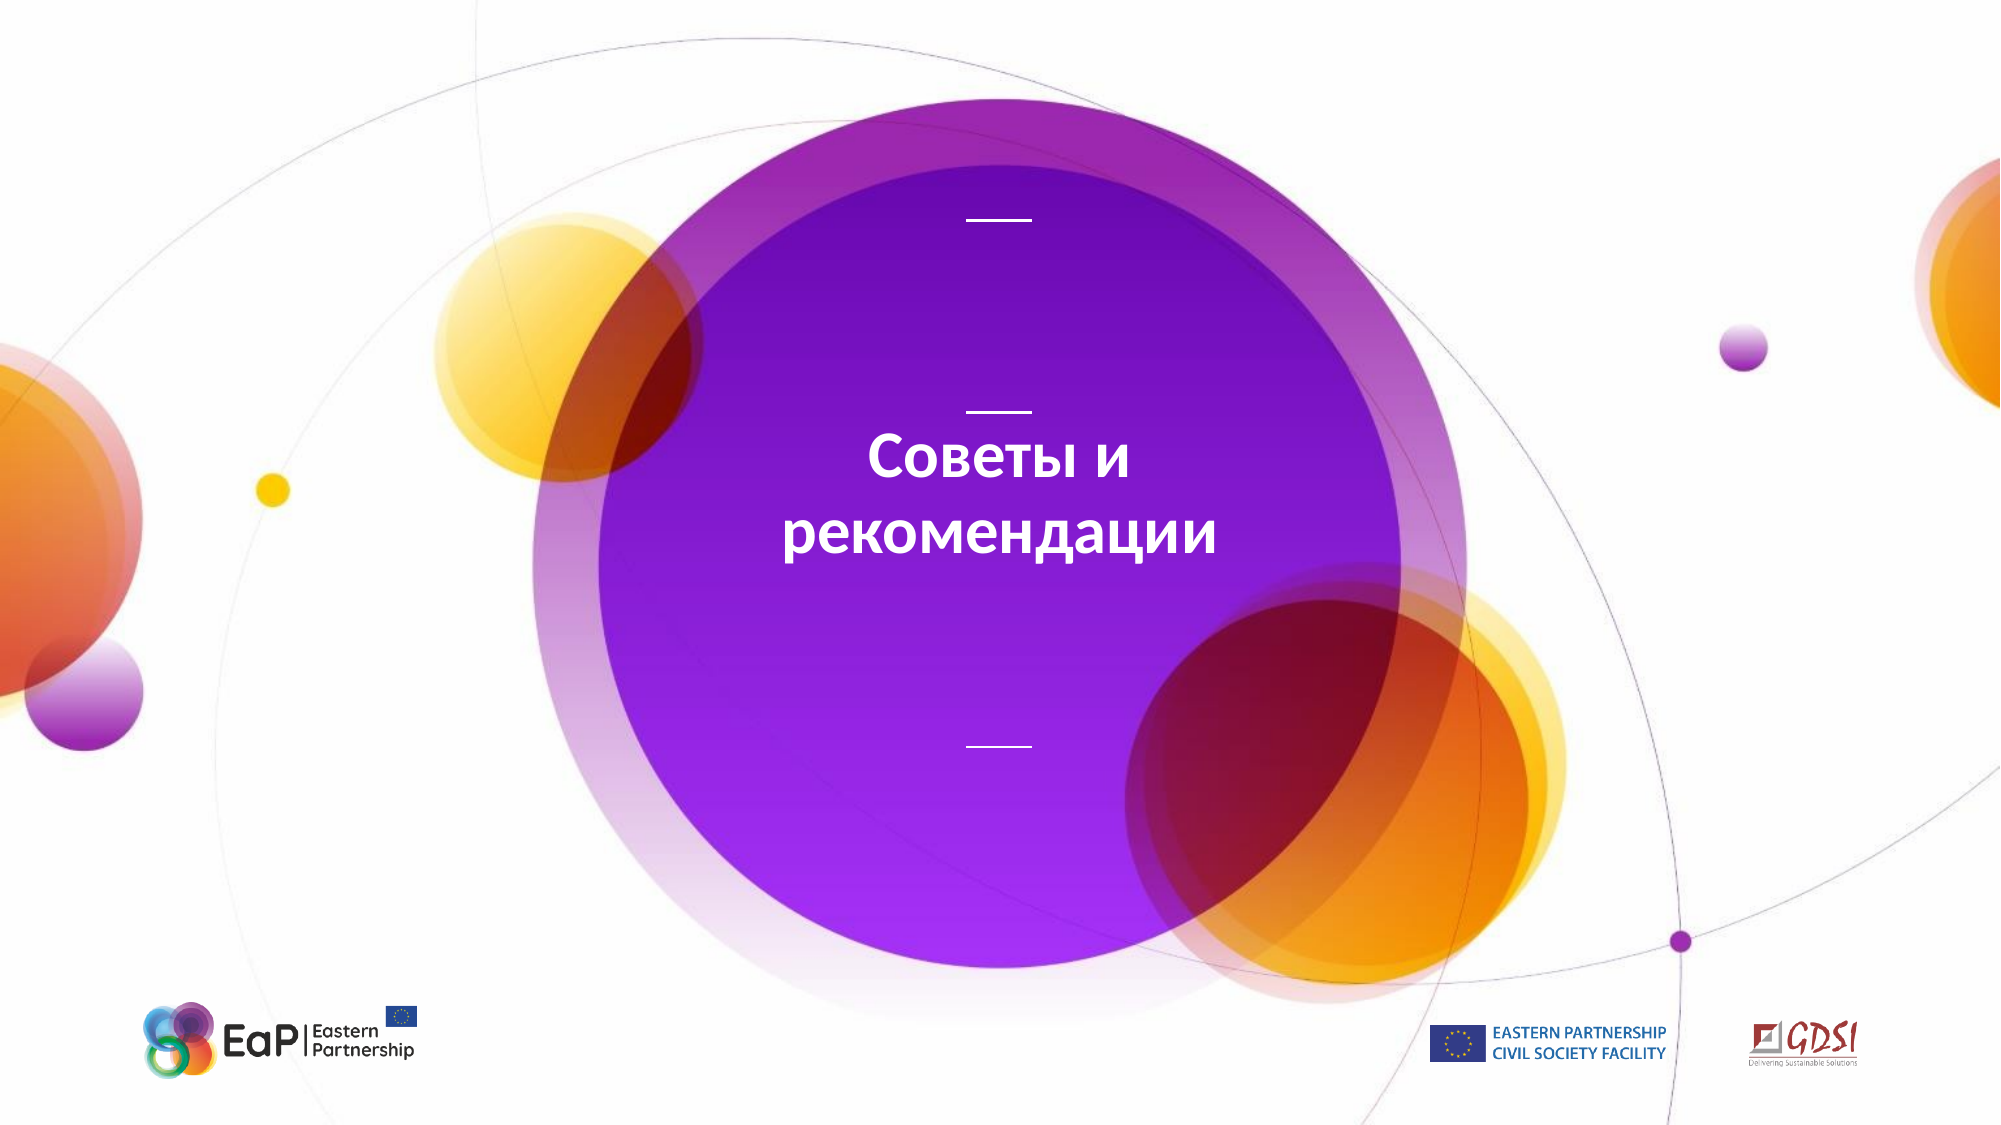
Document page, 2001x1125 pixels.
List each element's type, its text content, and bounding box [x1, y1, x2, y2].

title Советы и рекомендации [658, 412, 1342, 603]
picture [0, 0, 2000, 1125]
